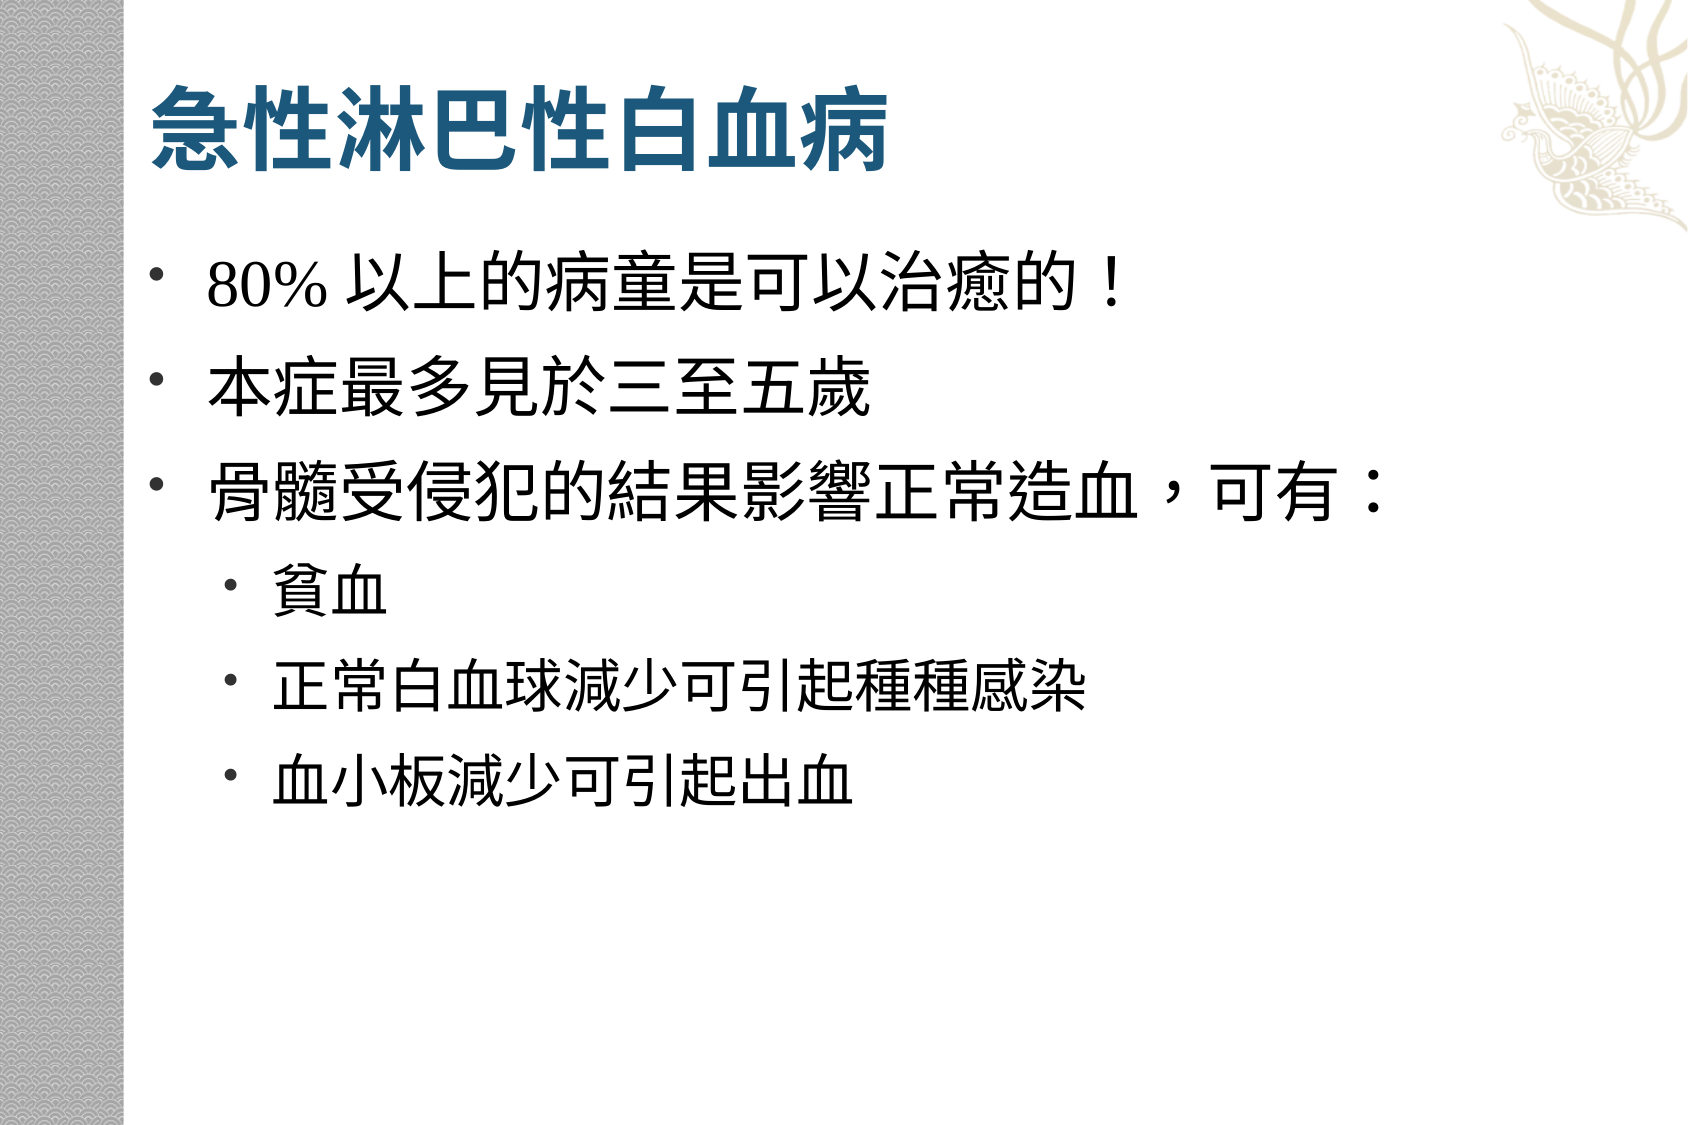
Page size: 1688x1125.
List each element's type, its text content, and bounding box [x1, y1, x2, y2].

list 80%以上的病童是可以治癒的！ 本症最多見於三至五歲 骨髓受侵犯的結果影響正常造血，可有： 貧血 正常白血球減少可引起種種感染 血小板減少可引起出血 [134, 231, 1589, 1036]
title 急性淋巴性白血病 [135, 45, 1520, 209]
